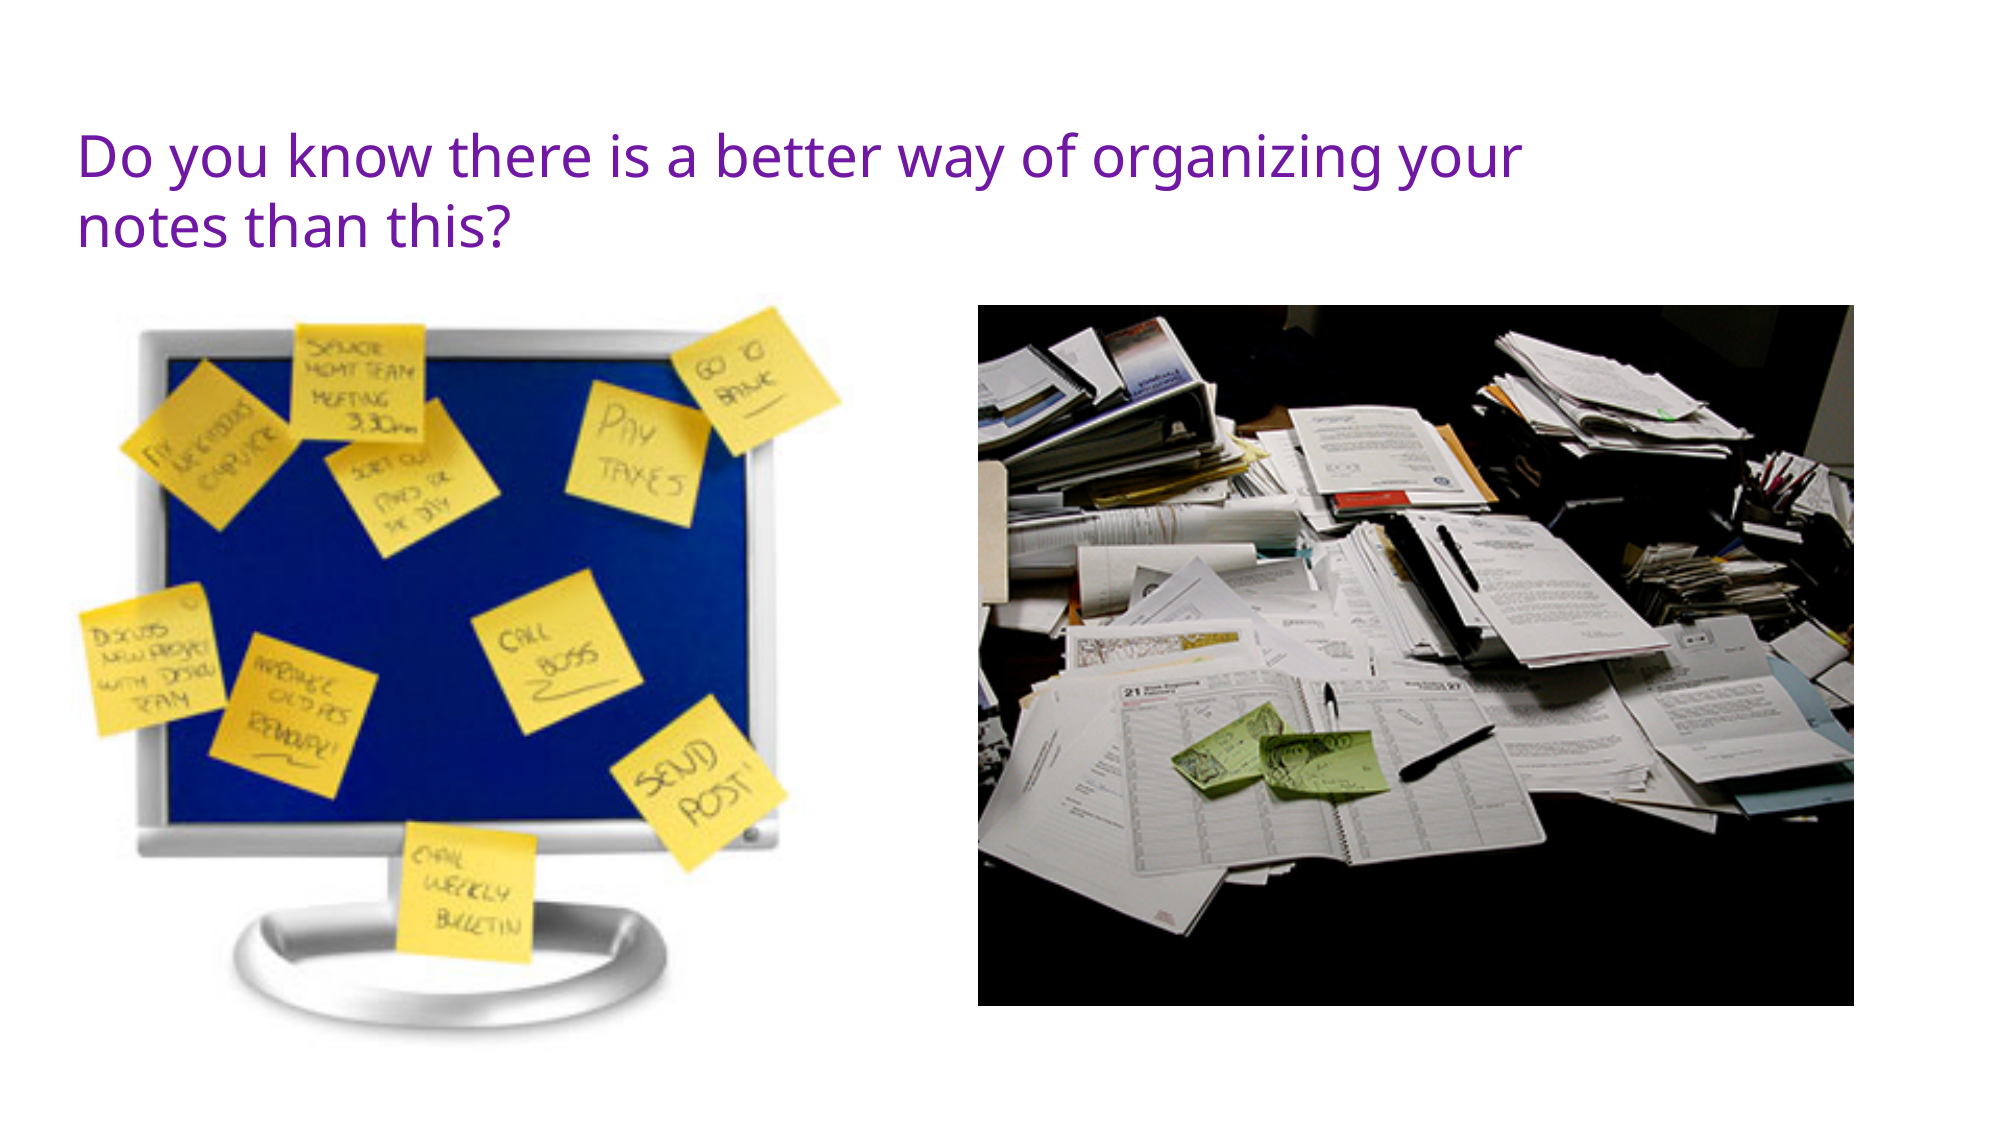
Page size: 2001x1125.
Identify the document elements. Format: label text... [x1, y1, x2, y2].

picture [978, 305, 1854, 1006]
picture [0, 291, 890, 1078]
text_box Do you know there is a better way of organizing your notes than this? [62, 111, 1610, 267]
